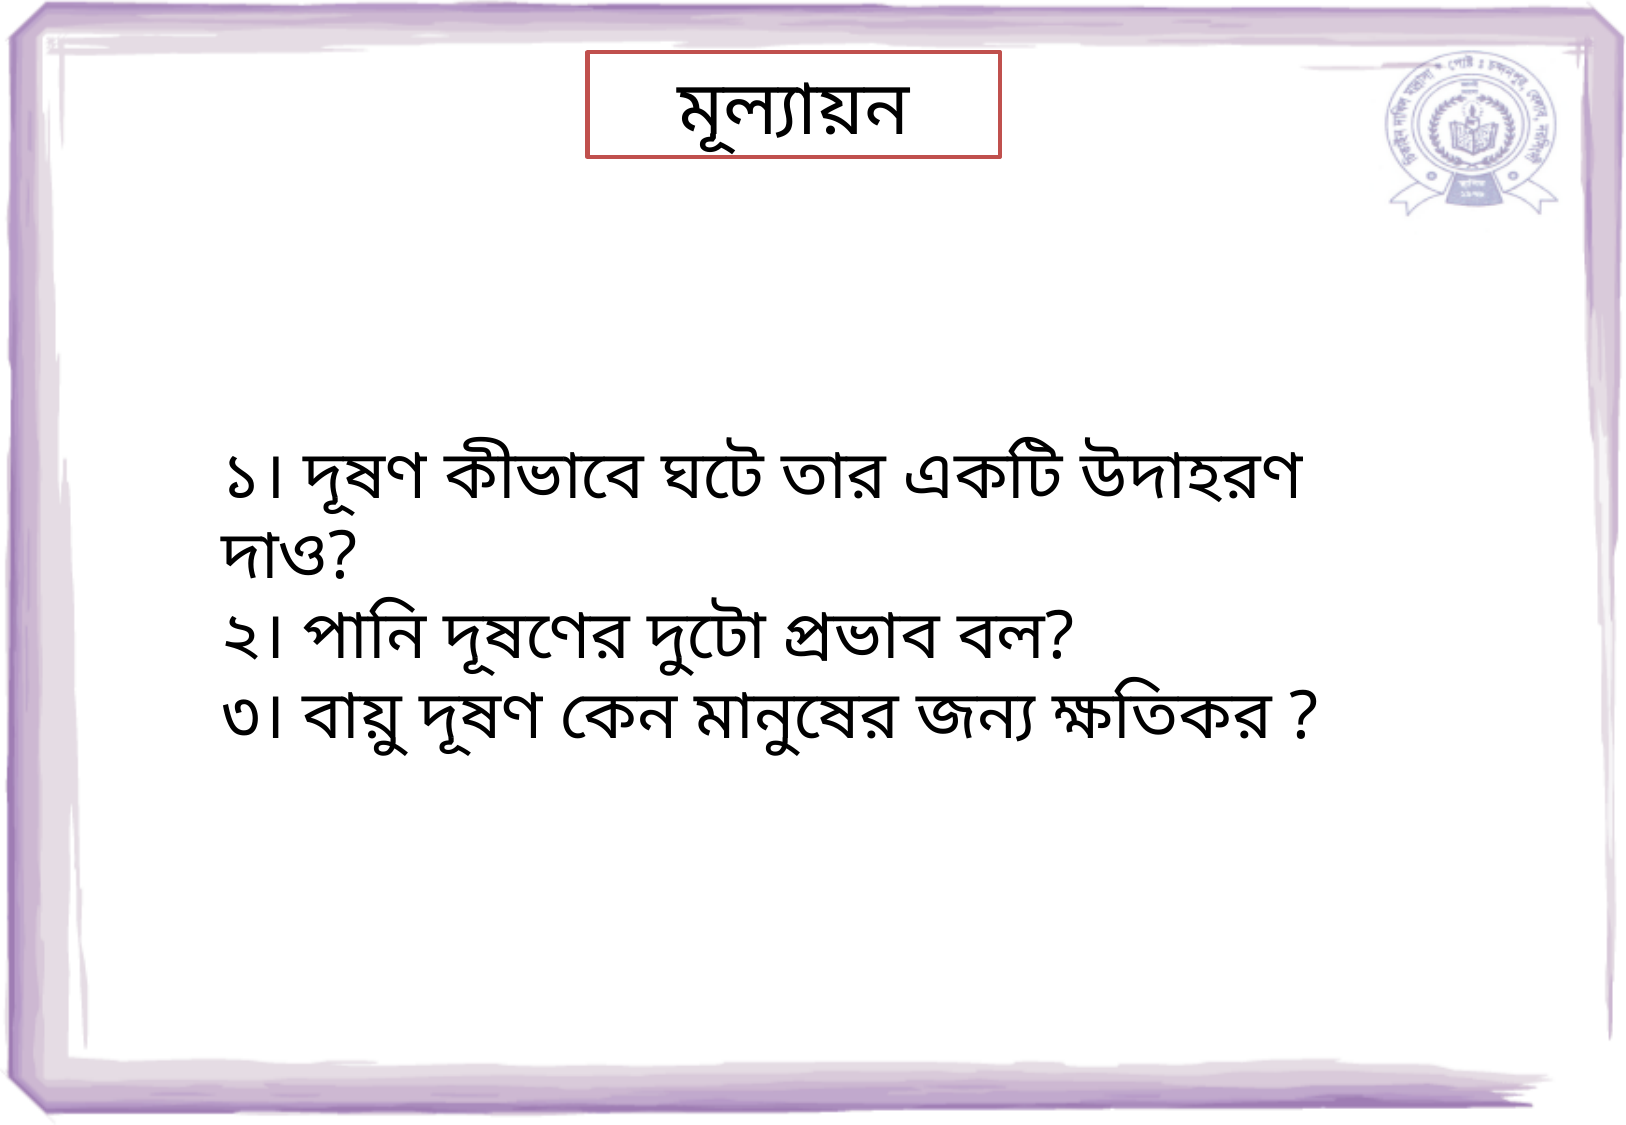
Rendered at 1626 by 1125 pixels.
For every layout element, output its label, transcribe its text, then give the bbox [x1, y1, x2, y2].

text_box ১। দূষণ কীভাবে ঘটে তার একটি উদাহরণ দাও? ২। পানি দূষণের দুটো প্রভাব বল? ৩। বায়ু দূষণ কেন মানুষের জন্য ক্ষতিকর ? [206, 424, 1382, 760]
picture [0, 0, 1626, 1125]
text_box মূল্যায়ন [585, 50, 1002, 159]
